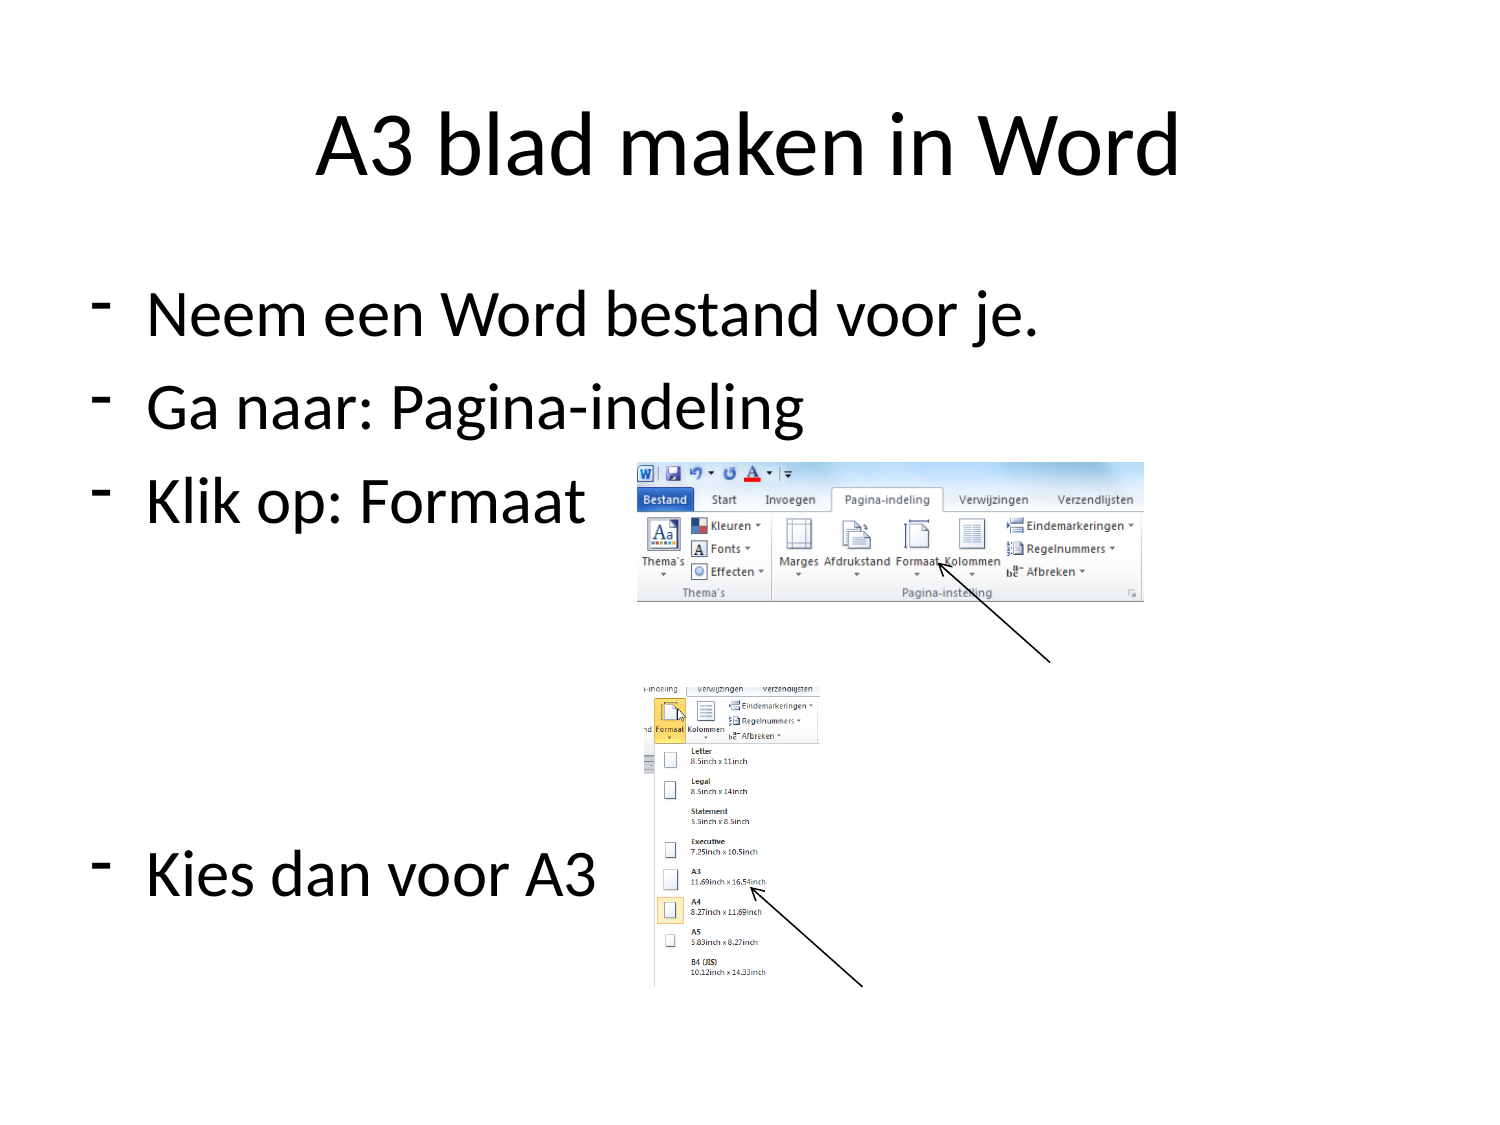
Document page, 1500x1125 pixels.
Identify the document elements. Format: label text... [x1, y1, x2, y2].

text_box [937, 562, 1051, 663]
picture [637, 462, 1144, 602]
title A3 blad maken in Word [75, 45, 1425, 233]
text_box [749, 886, 863, 988]
picture [644, 687, 821, 988]
list Neem een Word bestand voor je. Ga naar: Pagina-indeling Klik op: Formaat Kies dan voor A3 [75, 262, 1425, 1005]
